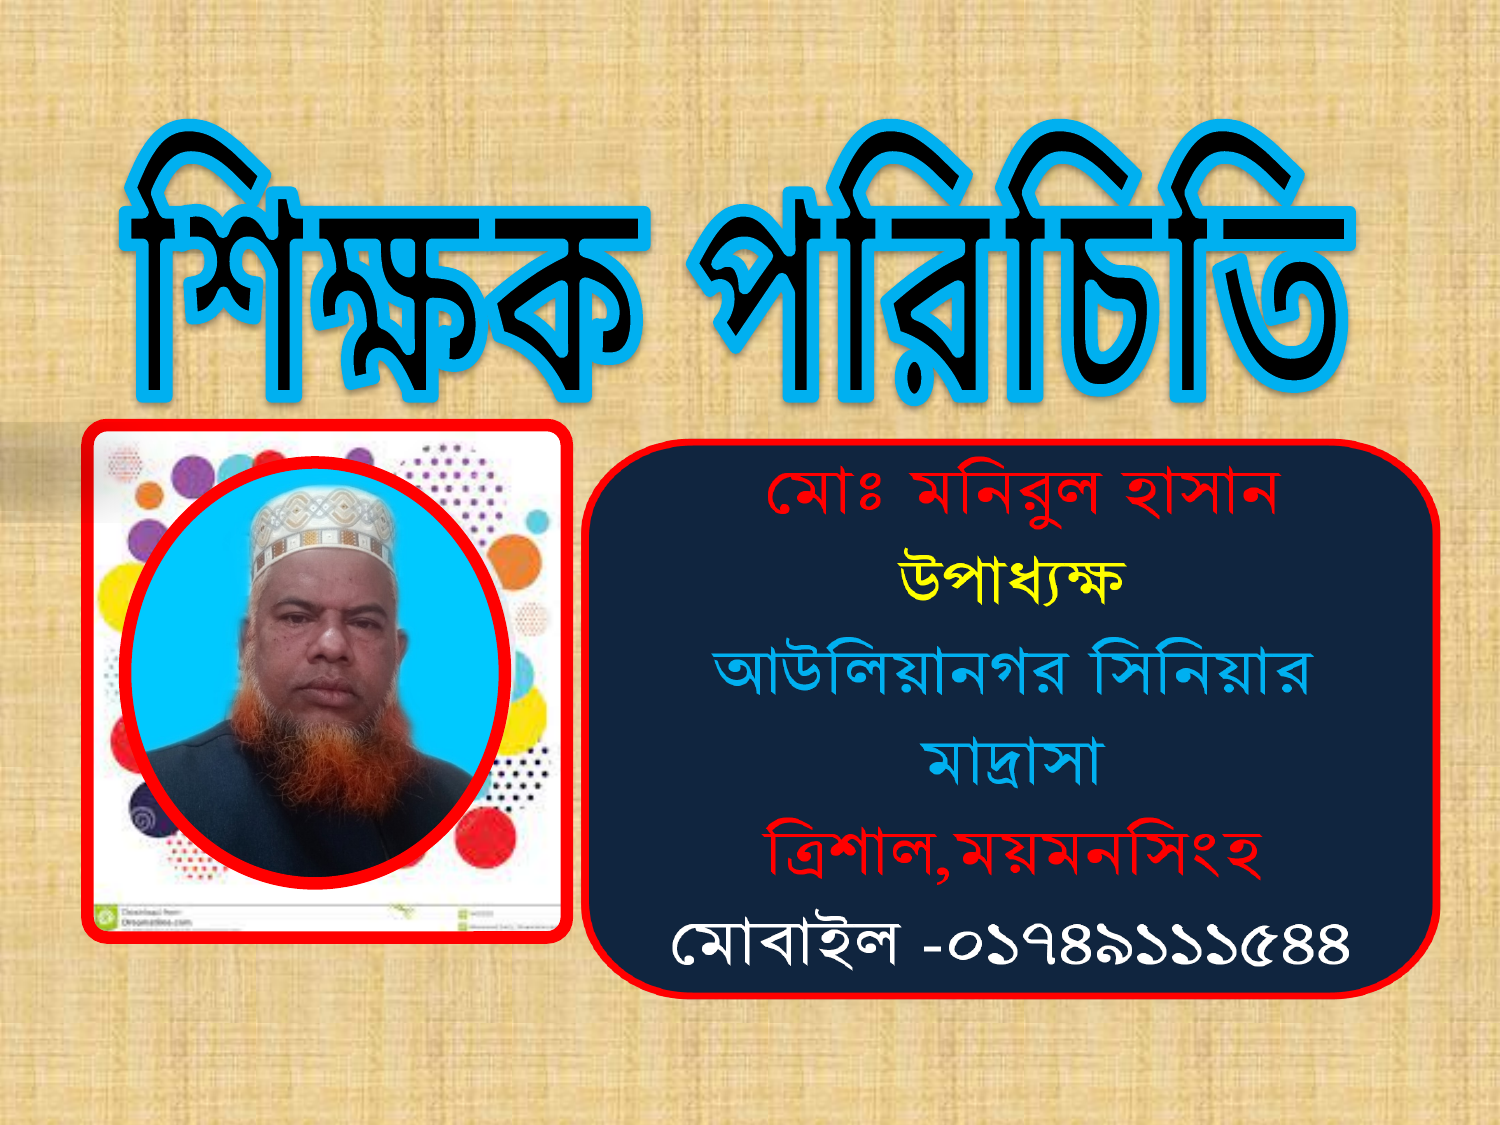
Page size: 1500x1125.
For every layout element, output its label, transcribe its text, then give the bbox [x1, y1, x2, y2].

text_box শিক্ষক পরিচিতি [121, 121, 648, 400]
picture [0, 0, 1500, 1125]
text_box শিক্ষক পরিচিতি [689, 121, 1353, 404]
